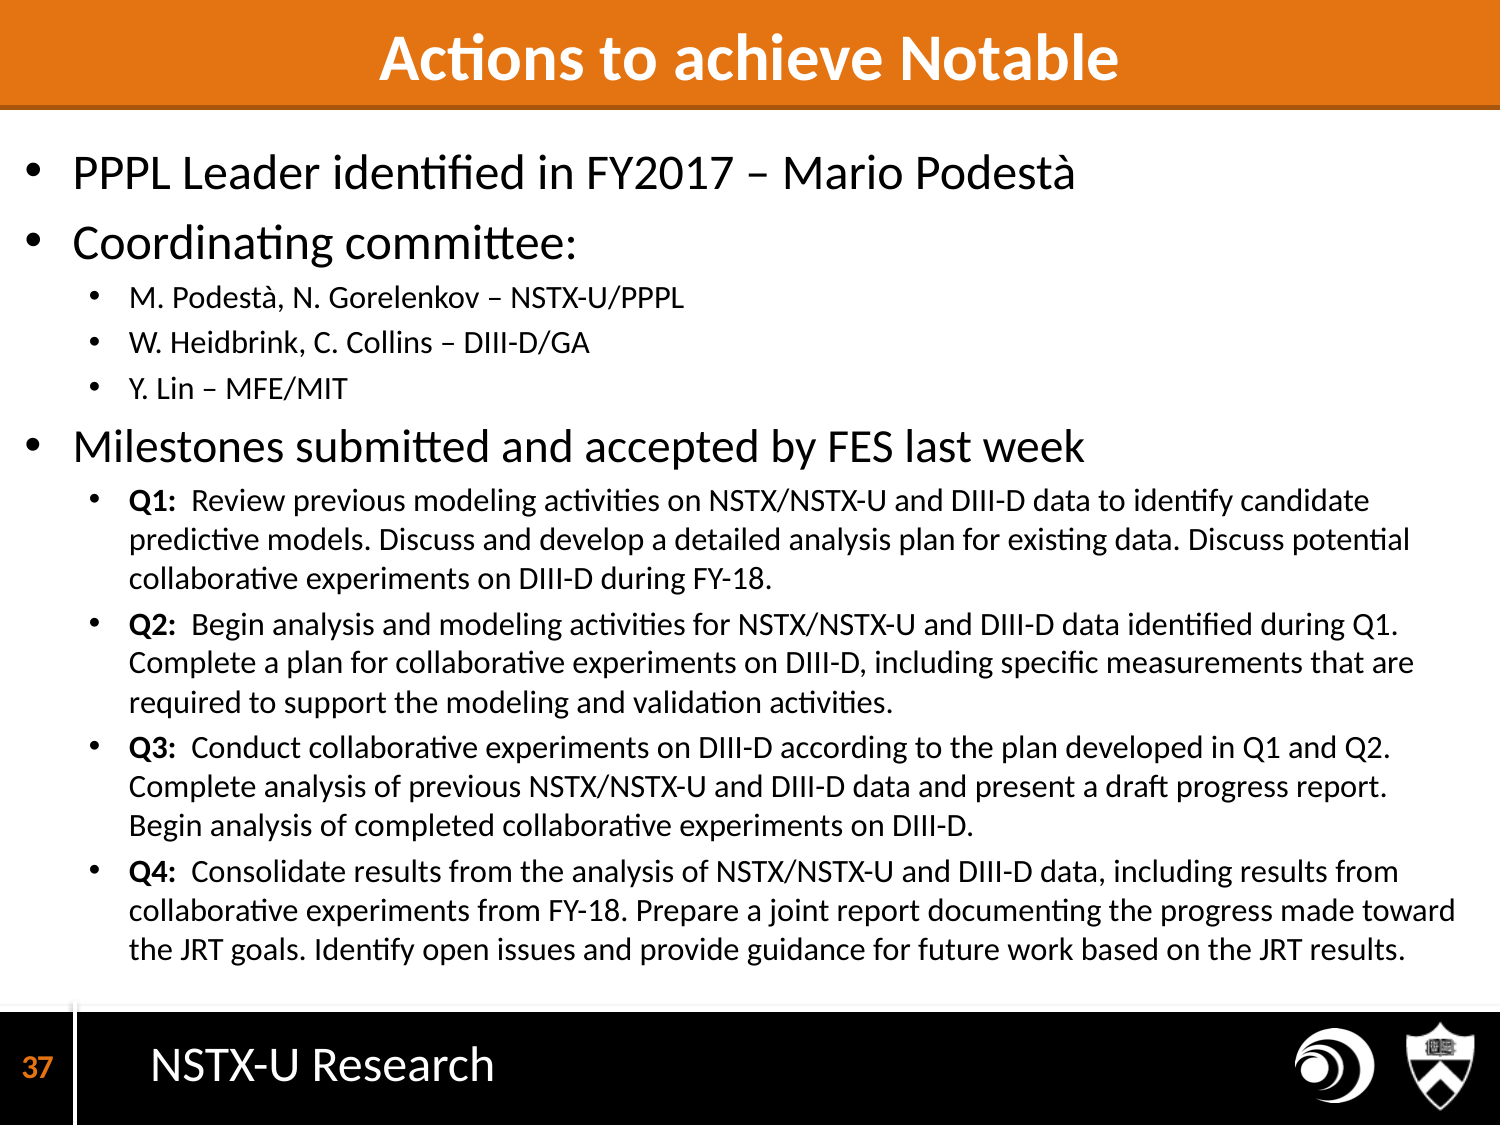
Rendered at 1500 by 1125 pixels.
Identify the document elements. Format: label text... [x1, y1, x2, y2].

list PPPL Leader identified in FY2017 – Mario Podestà Coordinating committee: M. Podestà, N. Gorelenkov – NSTX-U/PPPL W. Heidbrink, C. Collins – DIII-D/GA Y. Lin – MFE/MIT Milestones submitted and accepted by FES last week Q1: Review previous modeling activities on NSTX/NSTX-U and DIII-D data to identify candidate predictive models. Discuss and develop a detailed analysis plan for existing data. Discuss potential collaborative experiments on DIII-D during FY-18. Q2: Begin analysis and modeling activities for NSTX/NSTX-U and DIII-D data identified during Q1. Complete a plan for collaborative experiments on DIII-D, including specific measurements that are required to support the modeling and validation activities. Q3: Conduct collaborative experiments on DIII-D according to the plan developed in Q1 and Q2. Complete analysis of previous NSTX/NSTX-U and DIII-D data and present a draft progress report. Begin analysis of completed collaborative experiments on DIII-D. Q4: Consolidate results from the analysis of NSTX/NSTX-U and DIII-D data, including results from collaborative experiments from FY-18. Prepare a joint report documenting the progress made toward the JRT goals. Identify open issues and provide guidance for future work based on the JRT results. [9, 132, 1485, 993]
slide_number 37 [0, 1001, 75, 1125]
picture [1295, 1028, 1378, 1103]
title Actions to achieve Notable [100, 0, 1400, 108]
subtitle NSTX-U Research [75, 1009, 1136, 1125]
picture [1401, 1017, 1480, 1115]
